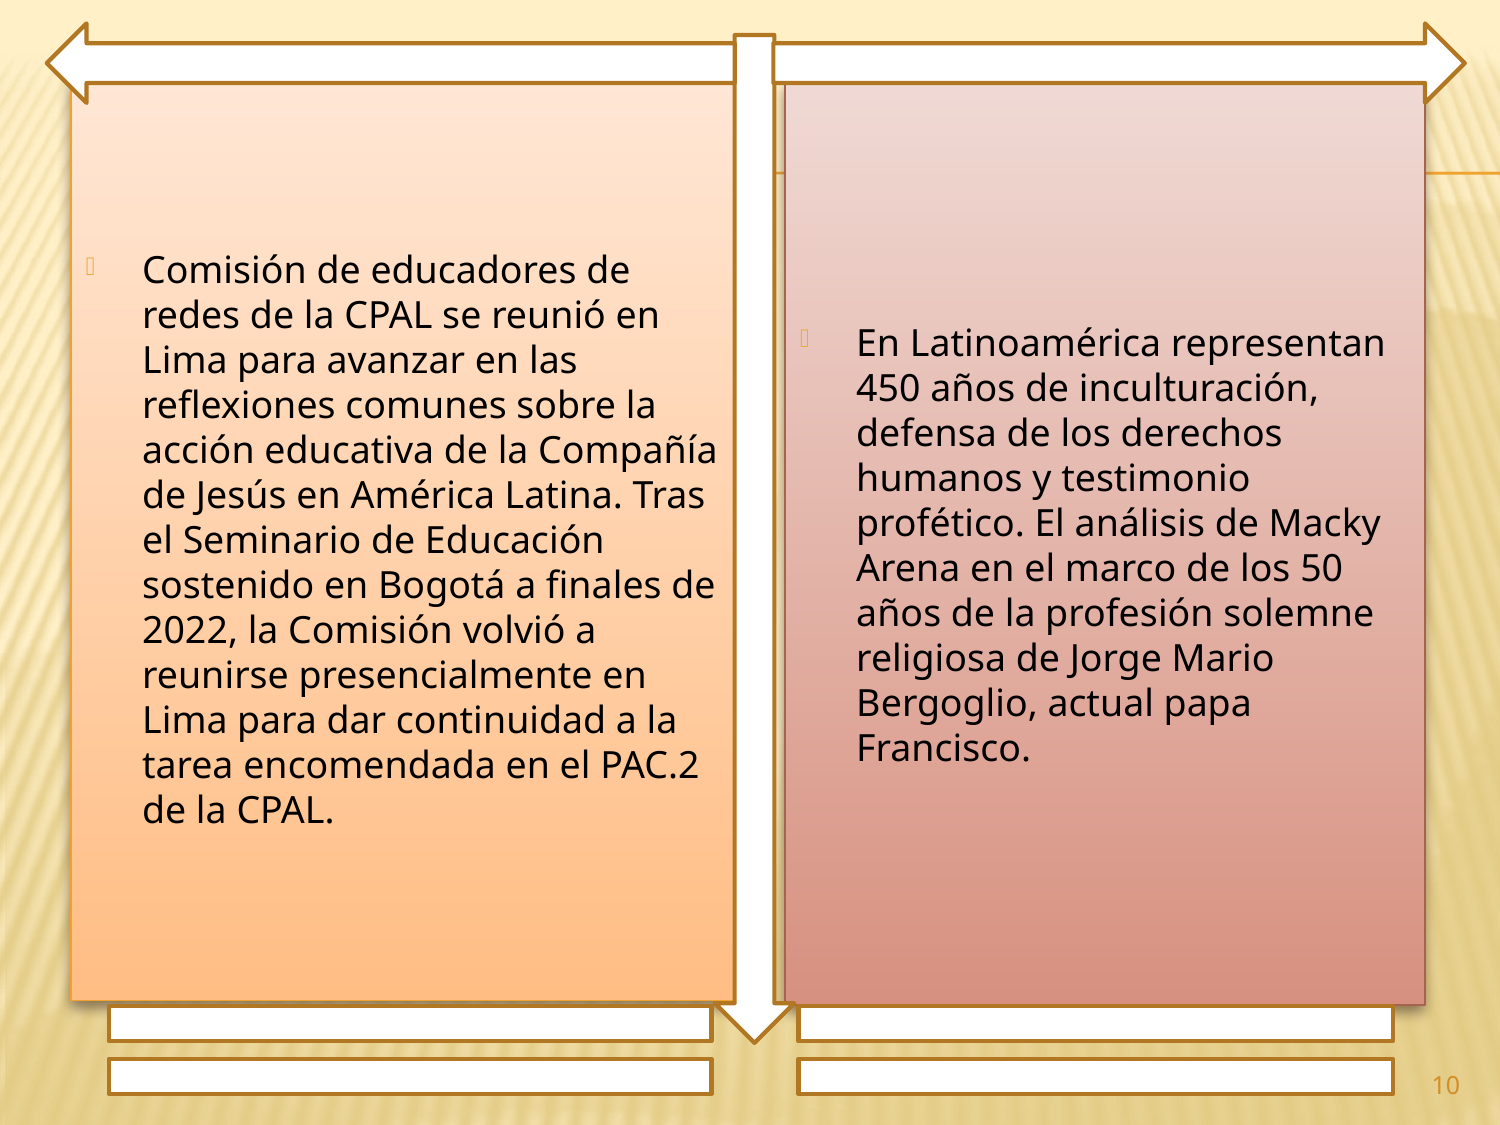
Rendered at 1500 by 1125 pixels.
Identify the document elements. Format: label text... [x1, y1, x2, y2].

list En Latinoamérica representan 450 años de inculturación, defensa de los derechos humanos y testimonio profético. El análisis de Macky Arena en el marco de los 50 años de la profesión solemne religiosa de Jorge Mario Bergoglio, actual papa Francisco. [784, 86, 1426, 1006]
text_box [107, 1004, 714, 1043]
text_box [712, 32, 797, 1046]
slide_number 10 [1350, 1062, 1475, 1103]
text_box [44, 21, 737, 105]
text_box [796, 1057, 1395, 1096]
text_box [107, 1057, 714, 1096]
list Comisión de educadores de redes de la CPAL se reunió en Lima para avanzar en las reflexiones comunes sobre la acción educativa de la Compañía de Jesús en América Latina. Tras el Seminario de Educación sostenido en Bogotá a finales de 2022, la Comisión volvió a reunirse presencialmente en Lima para dar continuidad a la tarea encomendada en el PAC.2 de la CPAL. [70, 86, 732, 1001]
text_box [771, 21, 1467, 105]
text_box [796, 1004, 1395, 1043]
